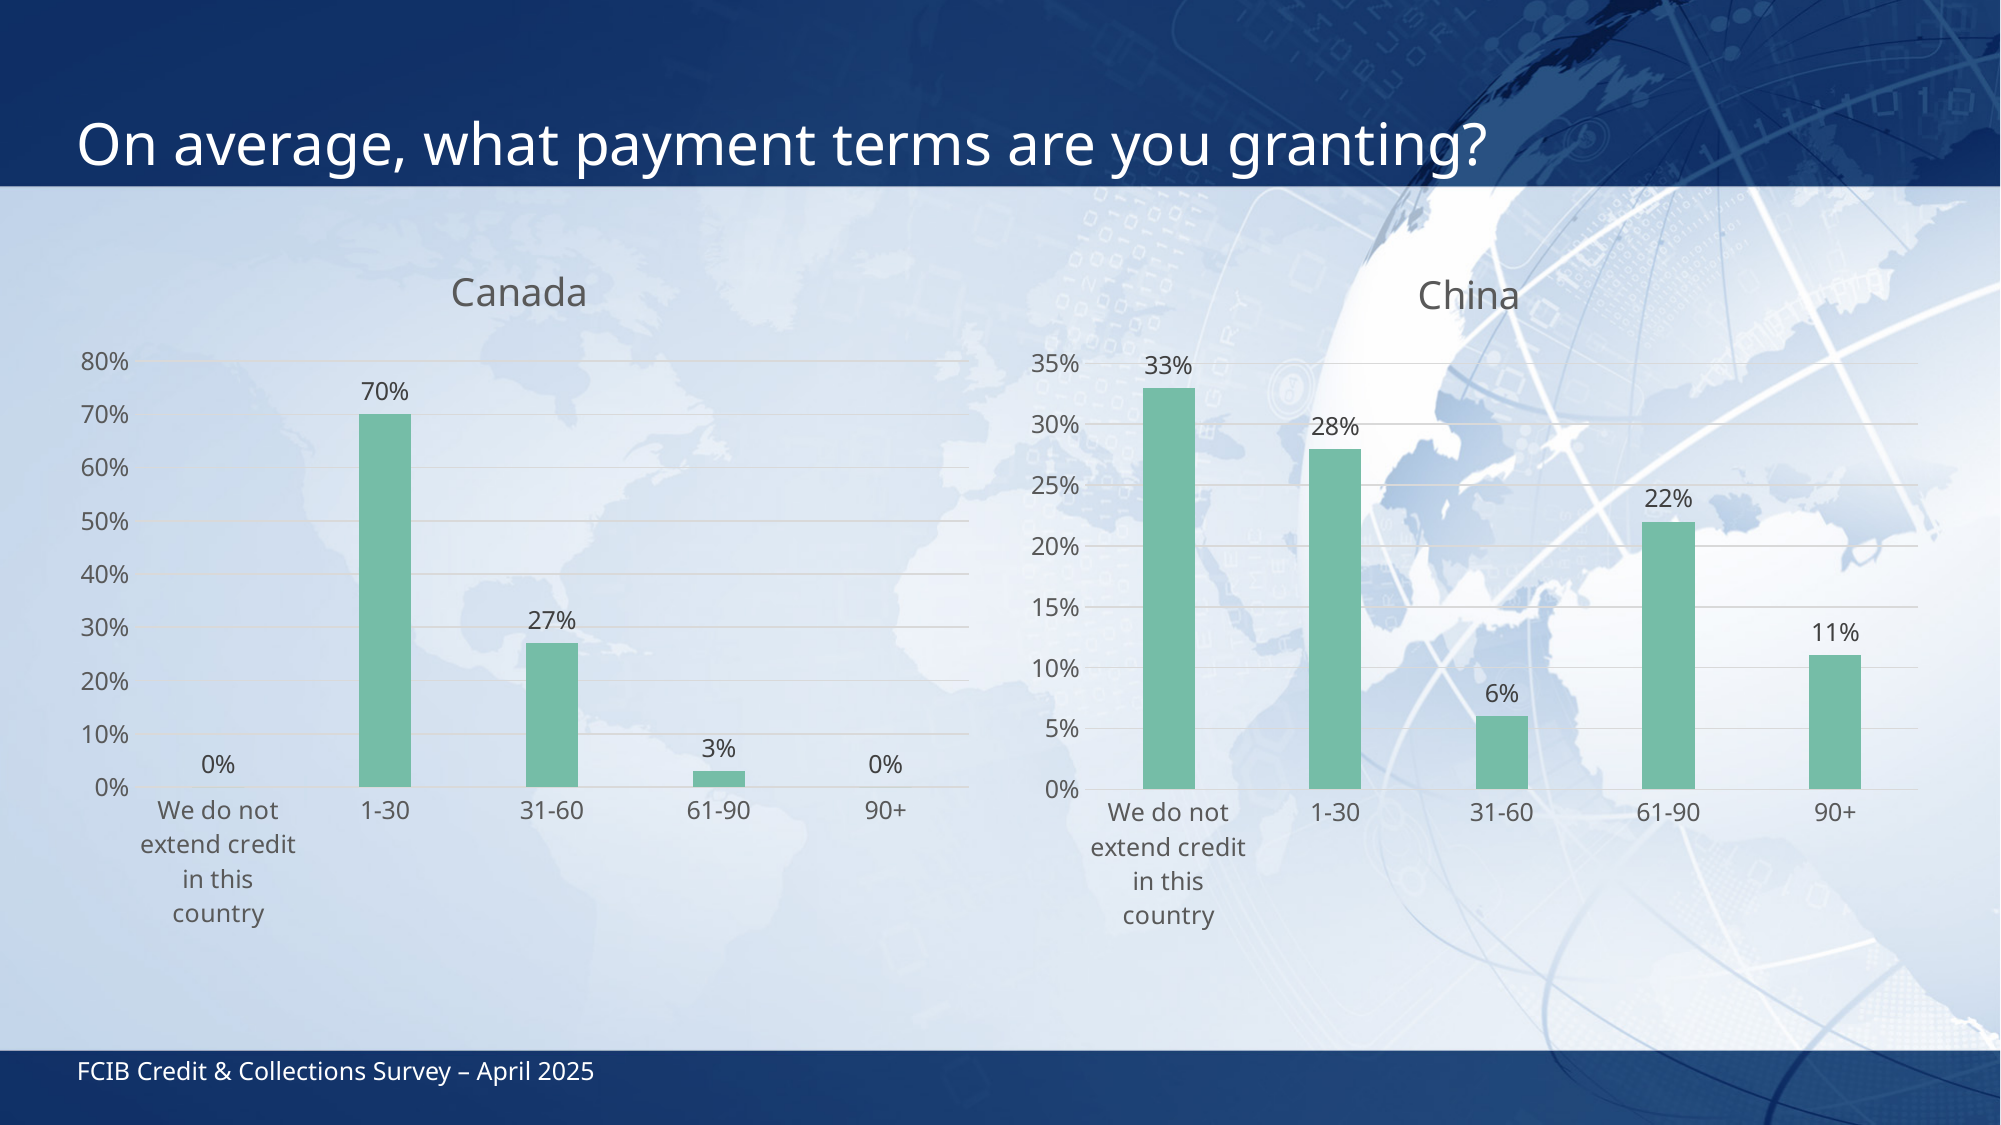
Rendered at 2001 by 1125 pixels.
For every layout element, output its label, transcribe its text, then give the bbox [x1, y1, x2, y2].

title On average, what payment terms are you granting? [61, 59, 1937, 186]
chart [61, 230, 988, 945]
picture [0, 0, 2001, 1125]
footer FCIB Credit & Collections Survey – April 2025 [61, 1042, 1338, 1103]
chart [1012, 233, 1937, 948]
